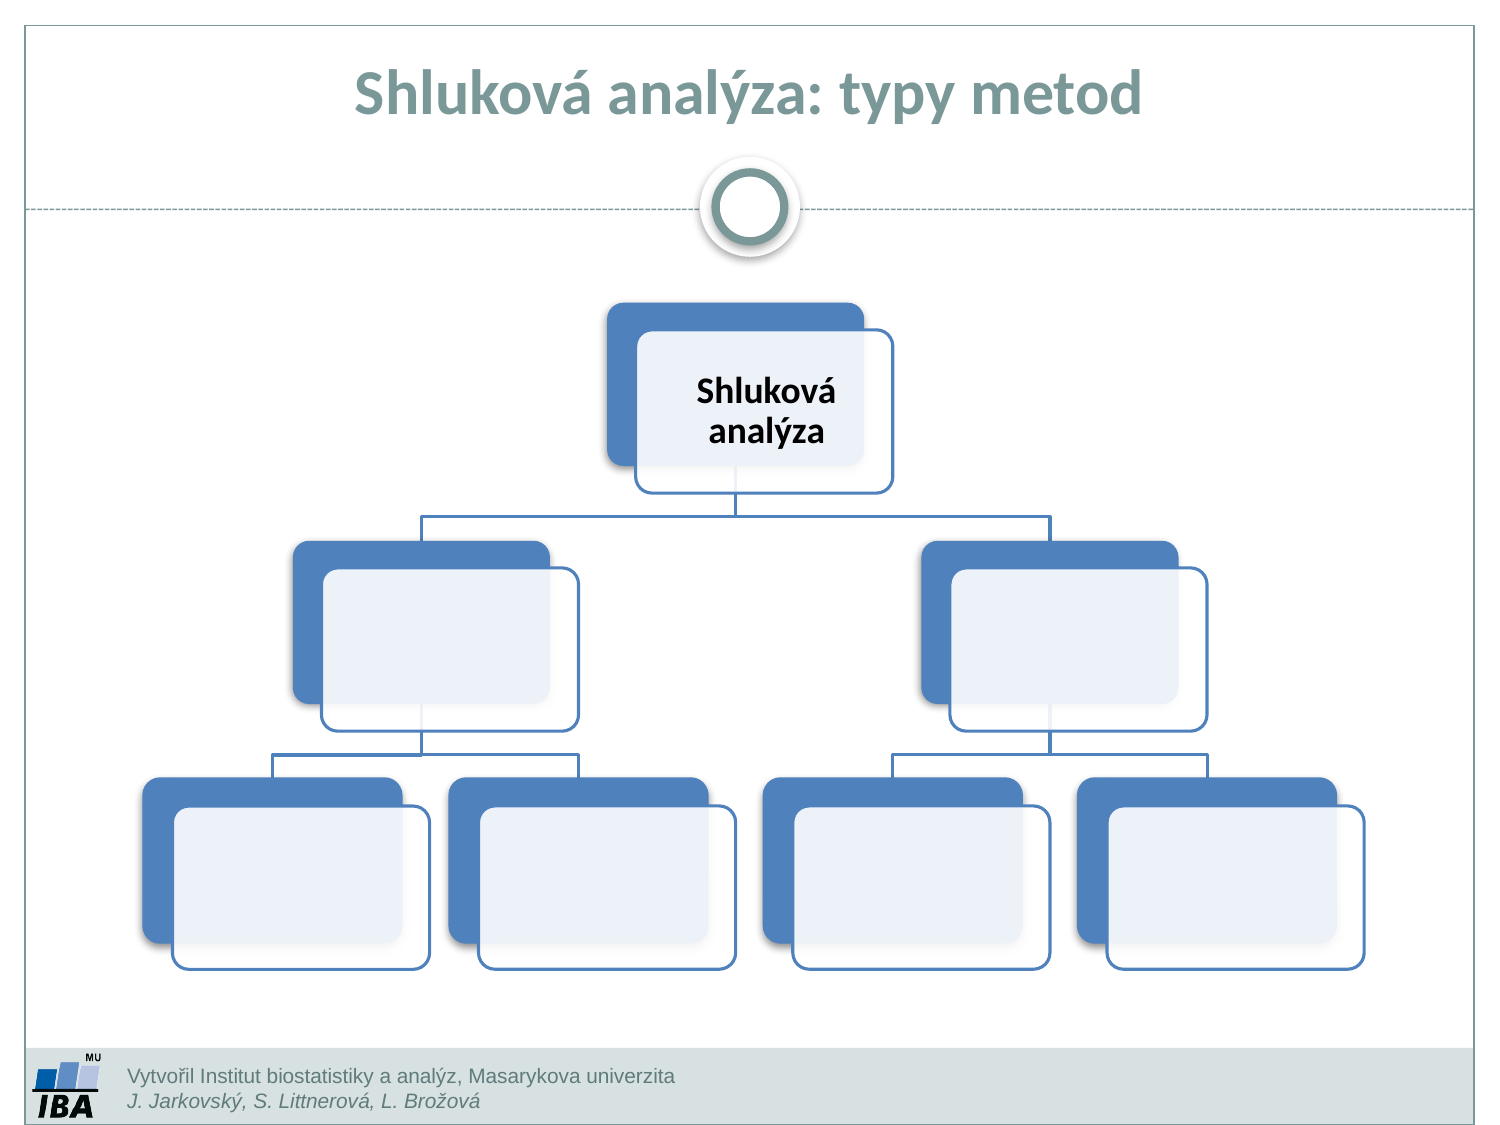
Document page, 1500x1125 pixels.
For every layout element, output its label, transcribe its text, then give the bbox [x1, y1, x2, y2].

text_box Shluková analýza: typy metod [74, 42, 1425, 135]
footer Vytvořil Institut biostatistiky a analýz, Masarykova univerzita J. Jarkovský, S. Littnerová, L. Brožová [112, 1057, 700, 1118]
picture [32, 1053, 101, 1118]
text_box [29, 302, 1471, 970]
